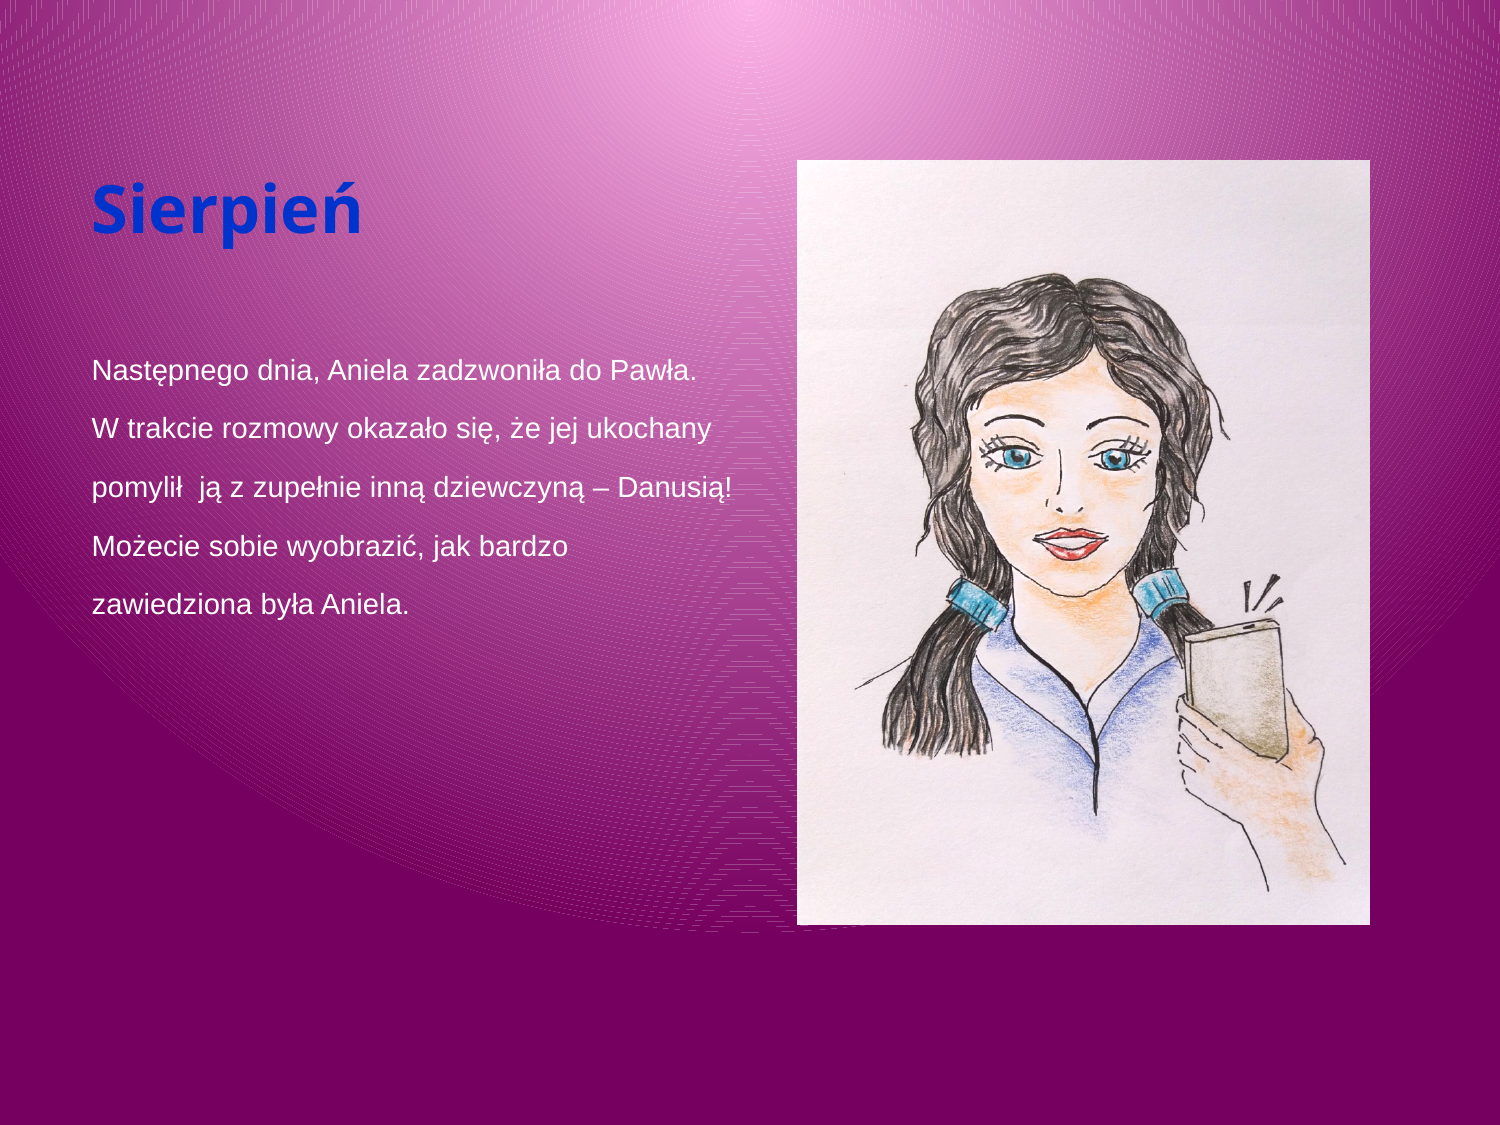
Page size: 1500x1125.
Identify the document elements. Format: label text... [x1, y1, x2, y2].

picture [796, 160, 1370, 925]
list Następnego dnia, Aniela zadzwoniła do Pawła. W trakcie rozmowy okazało się, że jej ukochany pomylił ją z zupełnie inną dziewczyną – Danusią! Możecie sobie wyobrazić, jak bardzo zawiedziona była Aniela. [76, 326, 791, 799]
title Sierpień [76, 113, 776, 302]
